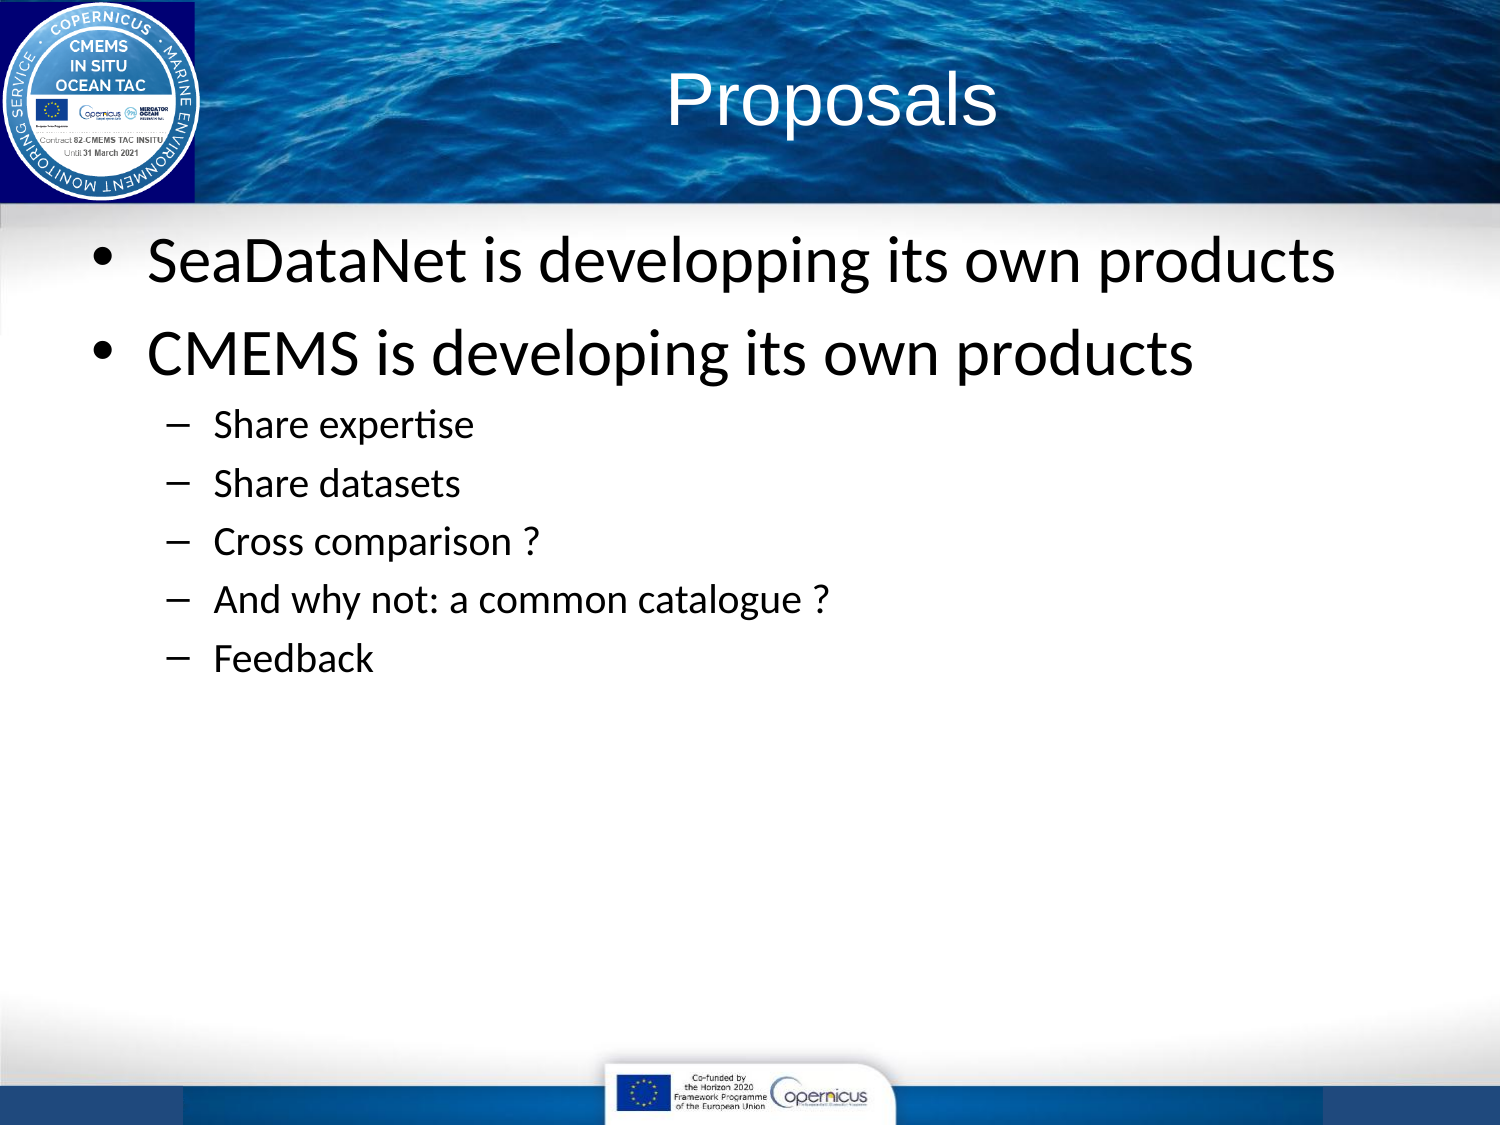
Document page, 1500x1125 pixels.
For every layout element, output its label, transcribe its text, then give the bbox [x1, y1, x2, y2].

picture [0, 0, 1500, 1125]
list SeaDataNet is developping its own products CMEMS is developing its own products Share expertise Share datasets Cross comparison ? And why not: a common catalogue ? Feedback [76, 208, 1483, 1047]
title Proposals [194, 2, 1471, 190]
